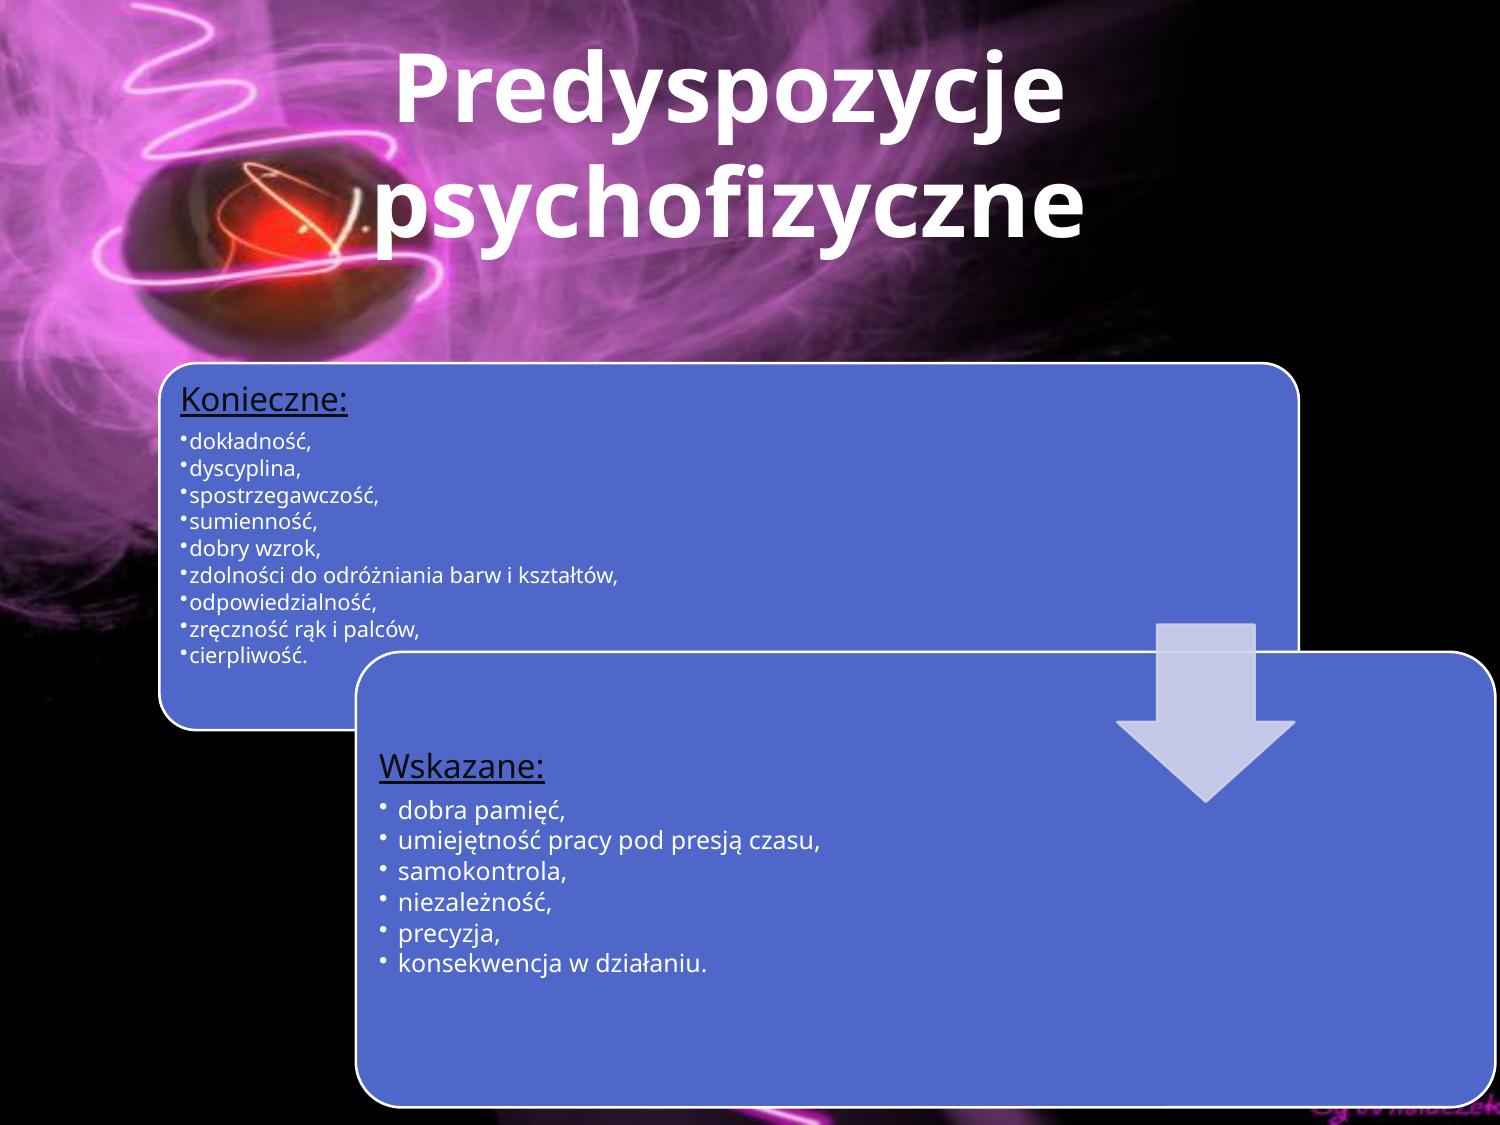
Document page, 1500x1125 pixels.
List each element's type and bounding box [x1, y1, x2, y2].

list [154, 432, 1496, 1039]
picture [0, 0, 1500, 1125]
